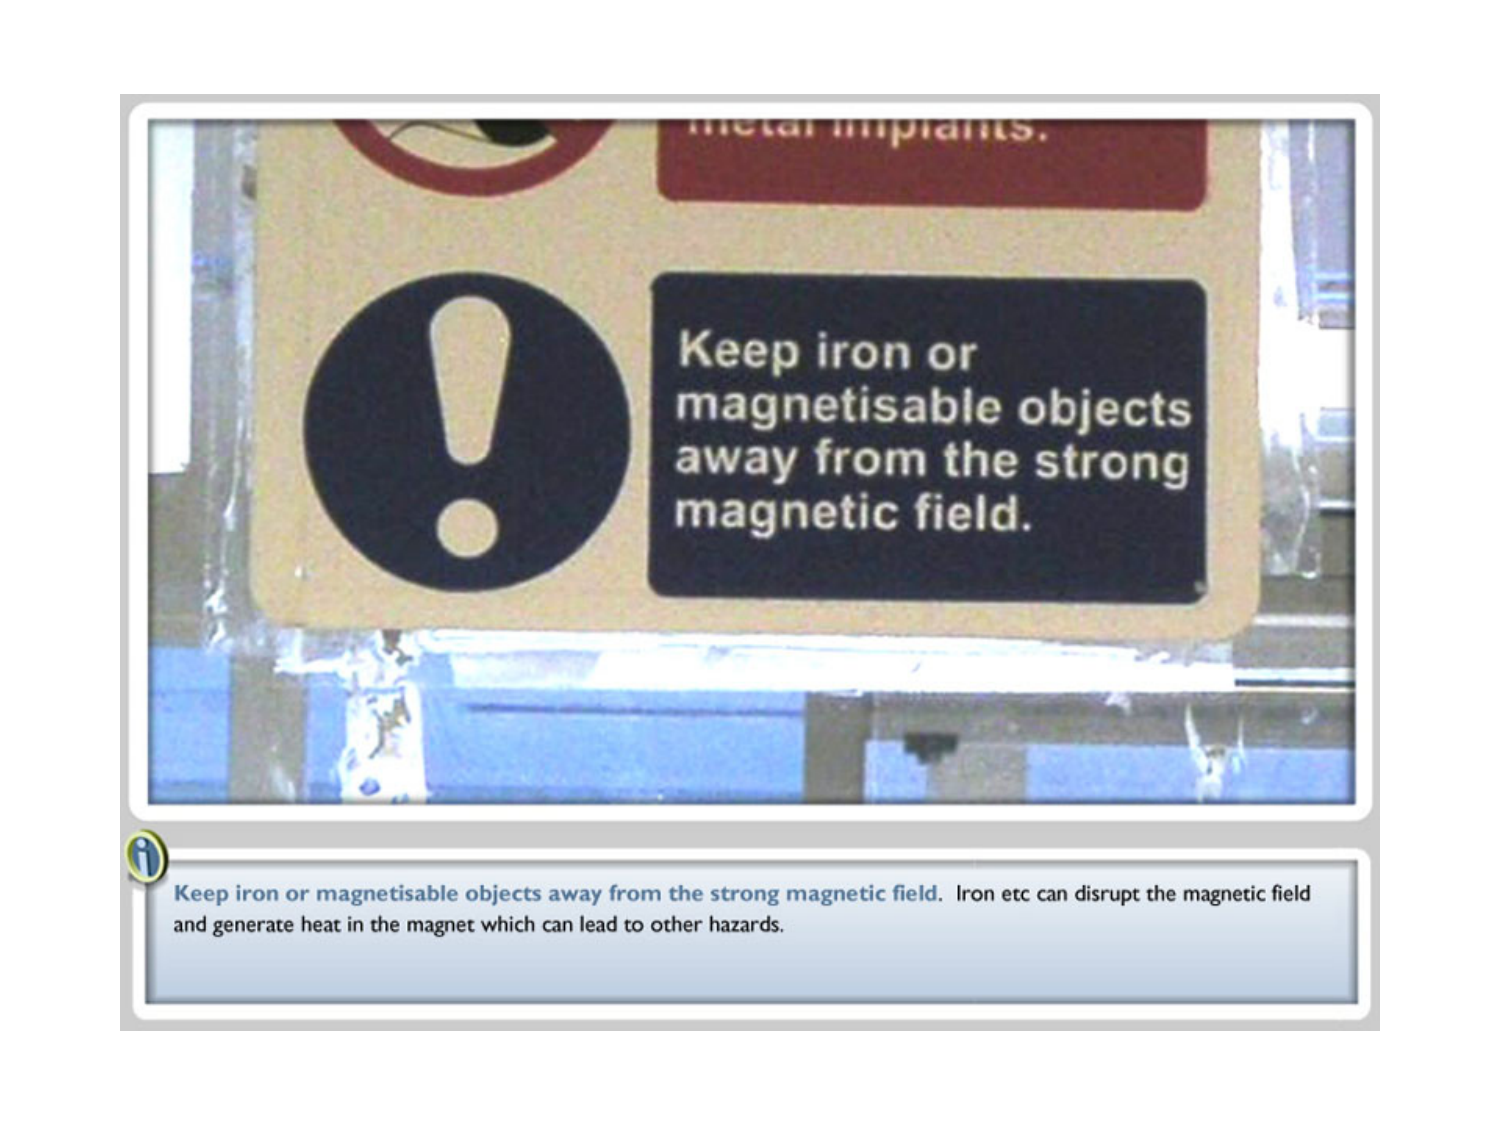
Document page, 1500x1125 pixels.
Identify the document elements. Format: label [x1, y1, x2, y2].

picture [120, 94, 1380, 1031]
